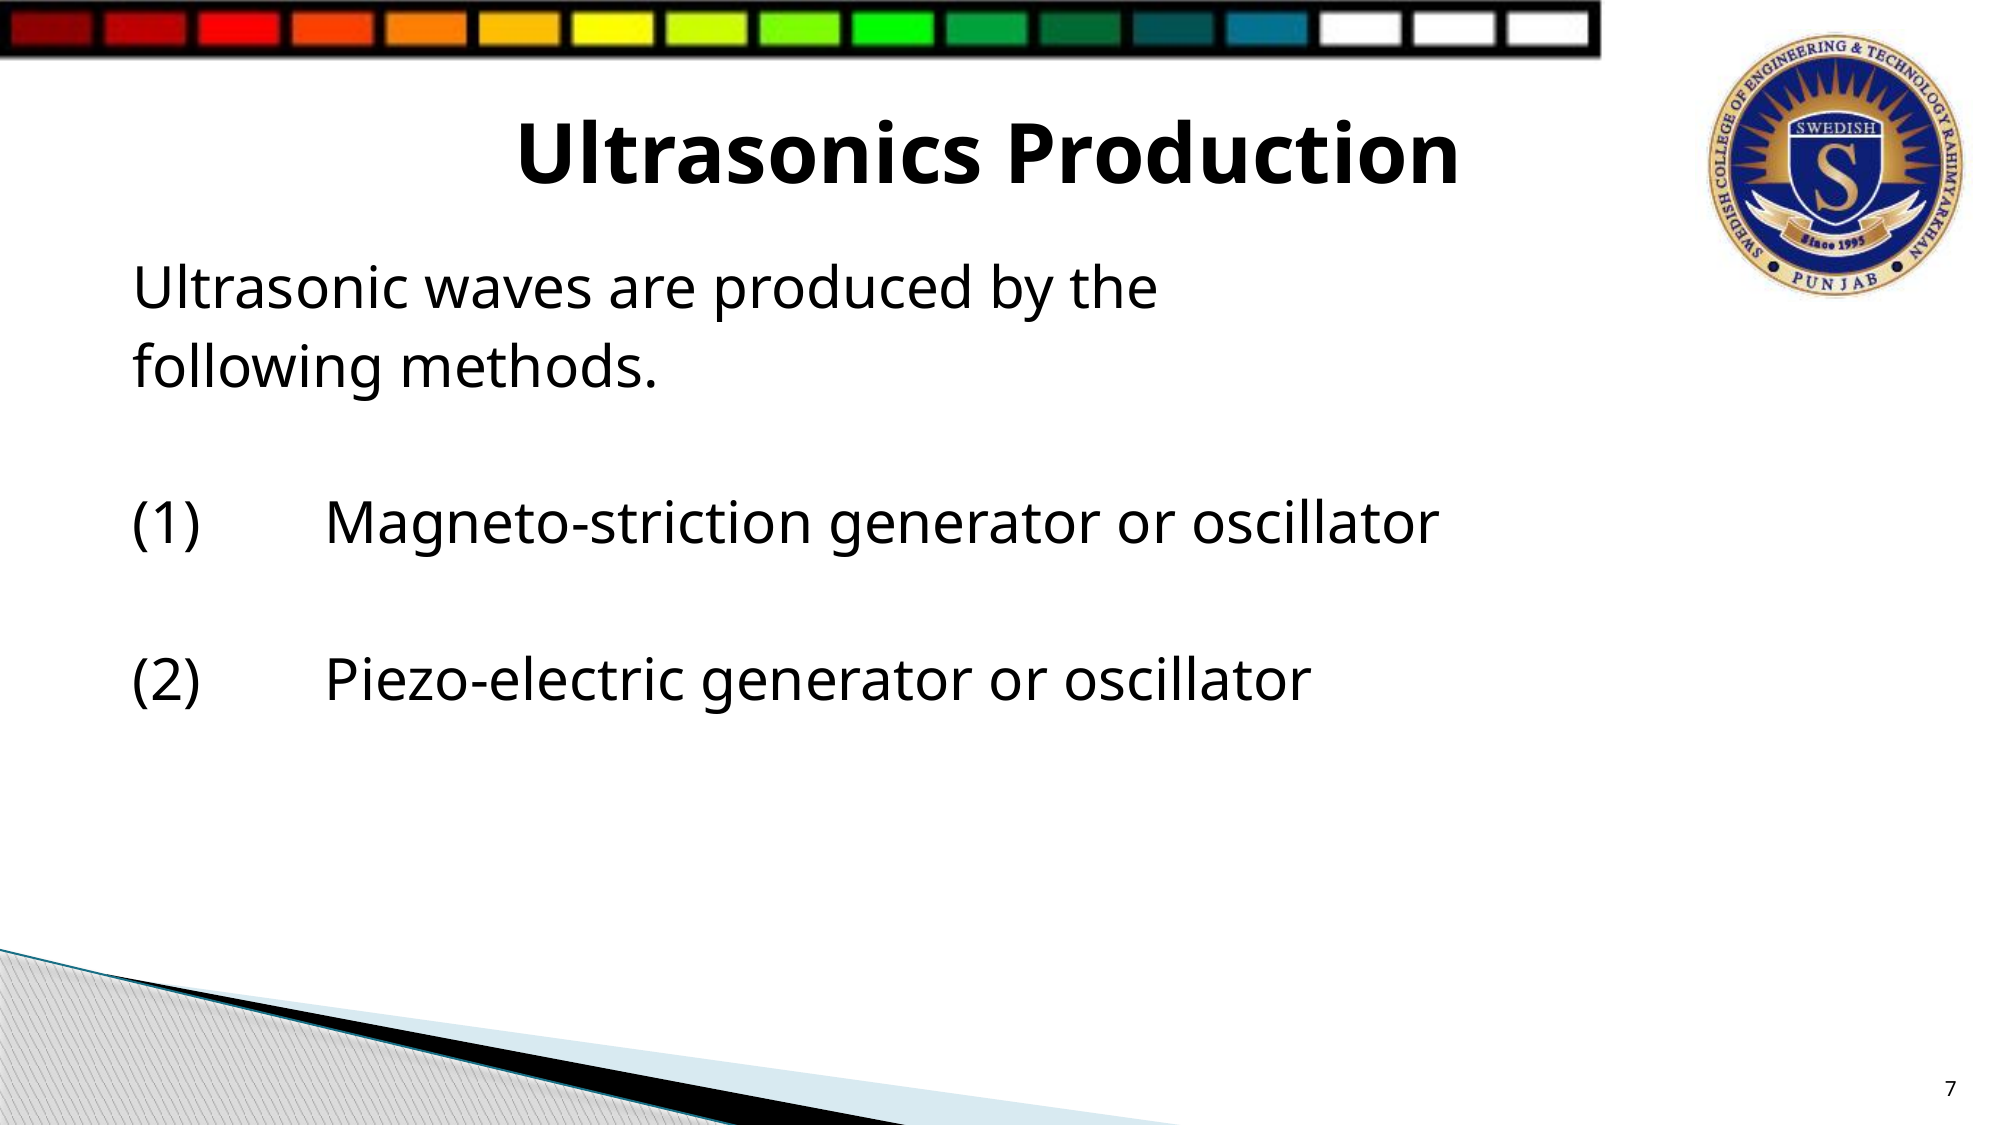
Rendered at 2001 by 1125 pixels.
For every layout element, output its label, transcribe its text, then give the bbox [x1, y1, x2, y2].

picture [1694, 29, 1973, 302]
list Ultrasonic waves are produced by the following methods. (1) Magneto-striction generator or oscillator (2) Piezo-electric generator or oscillator [99, 243, 1900, 986]
picture [0, 0, 1605, 64]
slide_number 7 [1891, 1051, 1972, 1112]
title Ultrasonics Production [99, 68, 1688, 233]
